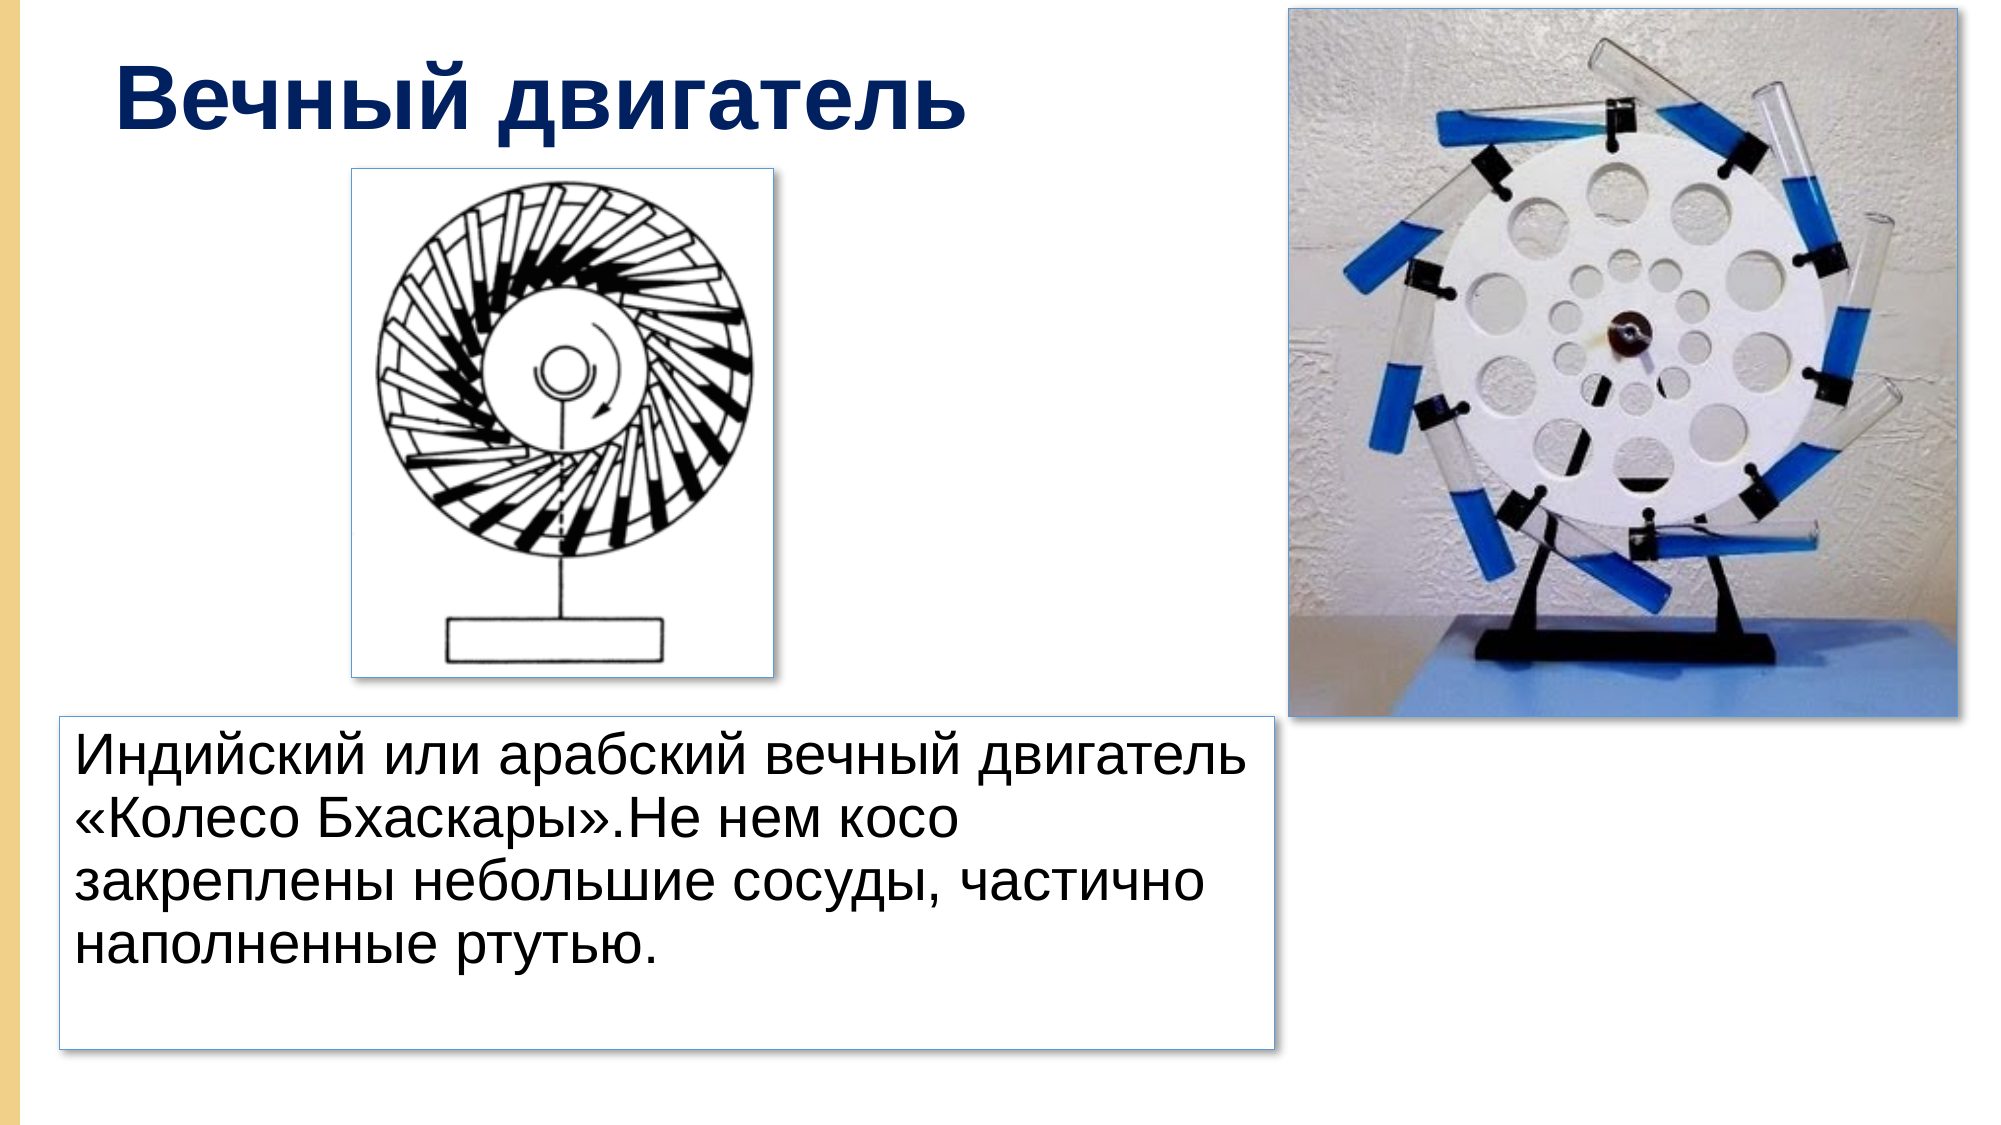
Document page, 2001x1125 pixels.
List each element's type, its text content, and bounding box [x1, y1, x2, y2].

list Индийский или арабский вечный двигатель «Колесо Бхаскары».Не нем косо закреплены небольшие сосуды, частично наполненные ртутью. [59, 716, 1275, 1050]
picture [1288, 7, 1958, 717]
picture [351, 168, 774, 678]
title Вечный двигатель [99, 8, 1073, 192]
